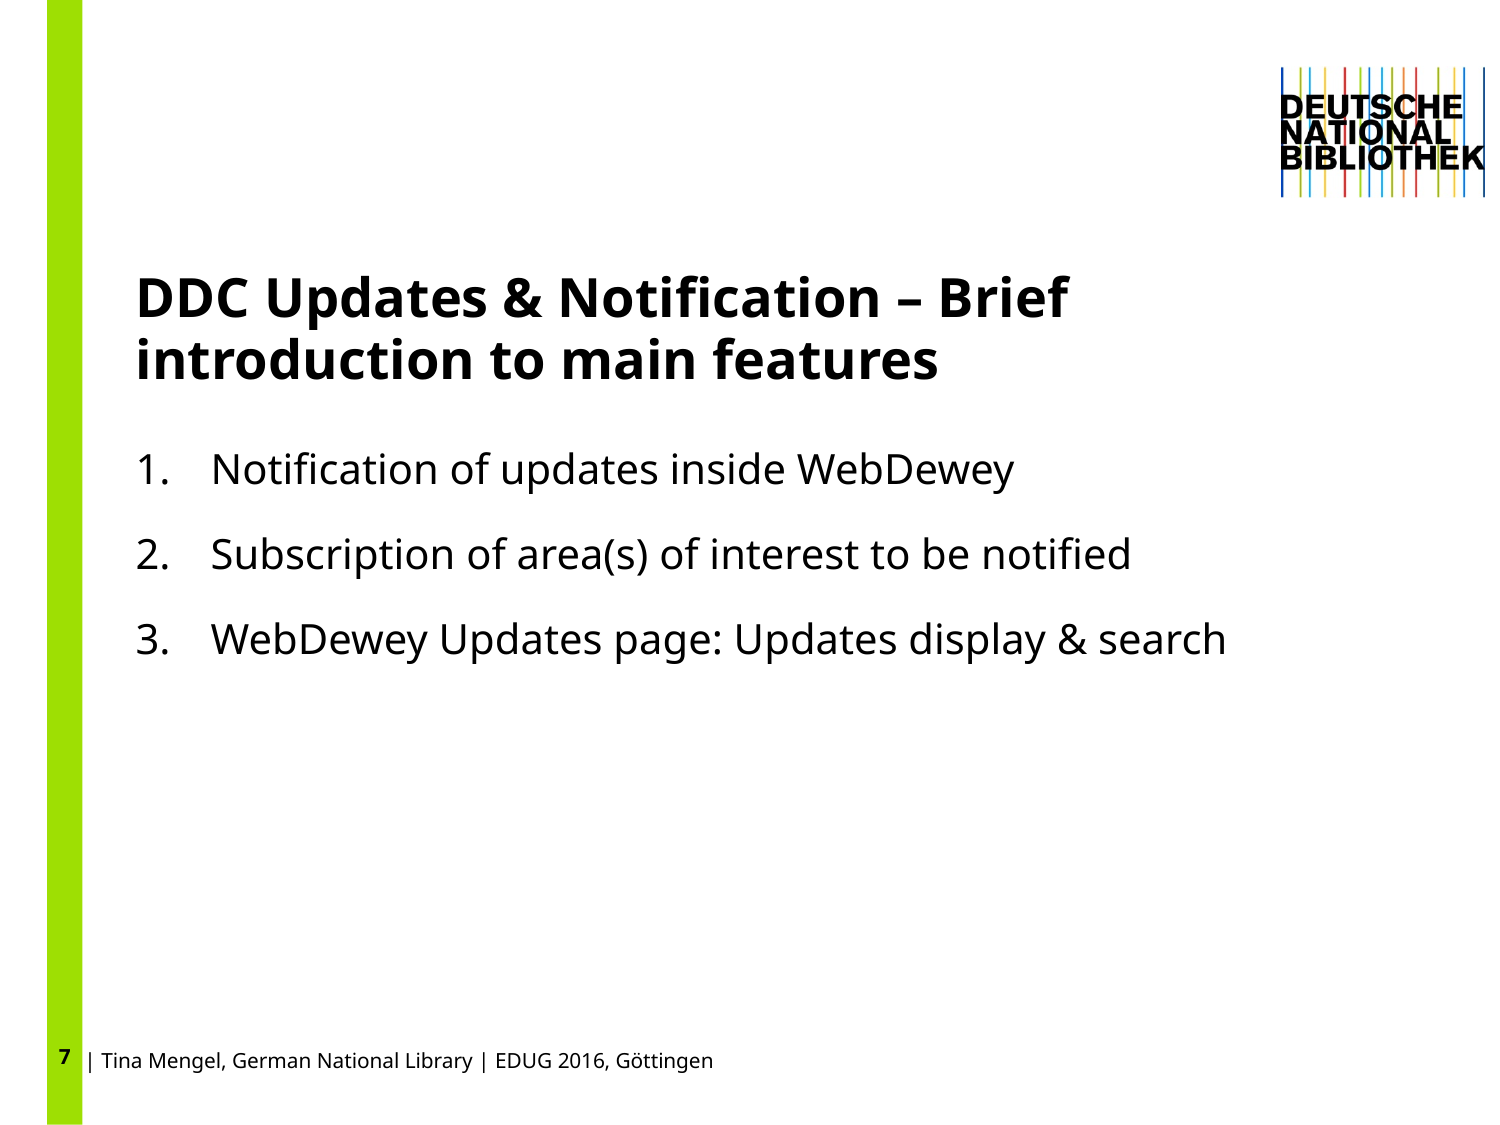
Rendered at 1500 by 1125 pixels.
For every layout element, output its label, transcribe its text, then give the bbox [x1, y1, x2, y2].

picture [1281, 66, 1485, 198]
title DDC Updates & Notification – Brief introduction to main features [135, 265, 1382, 394]
list Notification of updates inside WebDewey Subscription of area(s) of interest to be notified WebDewey Updates page: Updates display & search [135, 442, 1382, 1004]
text_box 7 [47, 0, 83, 1125]
footer | Tina Mengel, German National Library | EDUG 2016, Göttingen [84, 1047, 1377, 1073]
